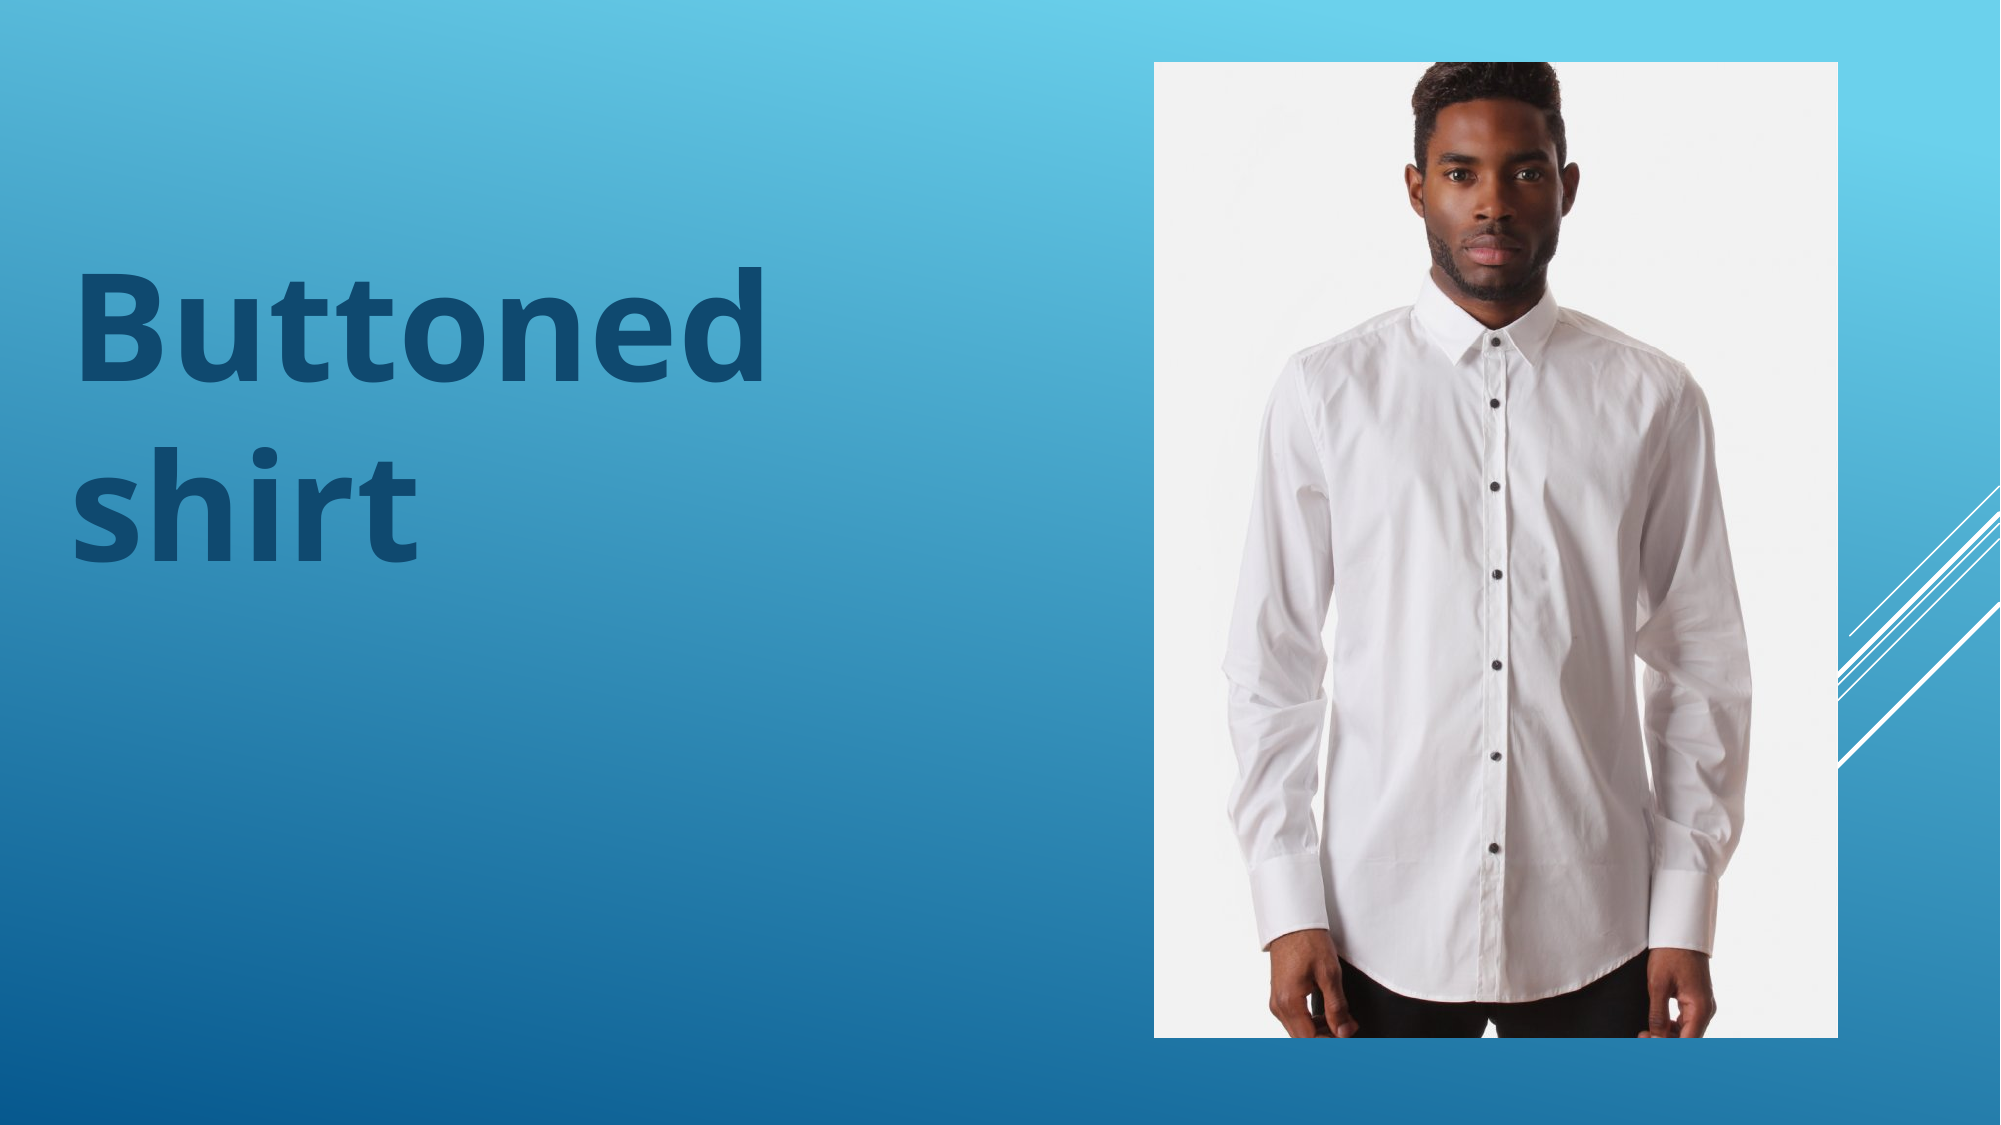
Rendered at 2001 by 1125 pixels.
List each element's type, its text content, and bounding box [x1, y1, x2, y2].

list Buttoned shirt [54, 224, 994, 429]
picture [1153, 62, 1838, 1039]
